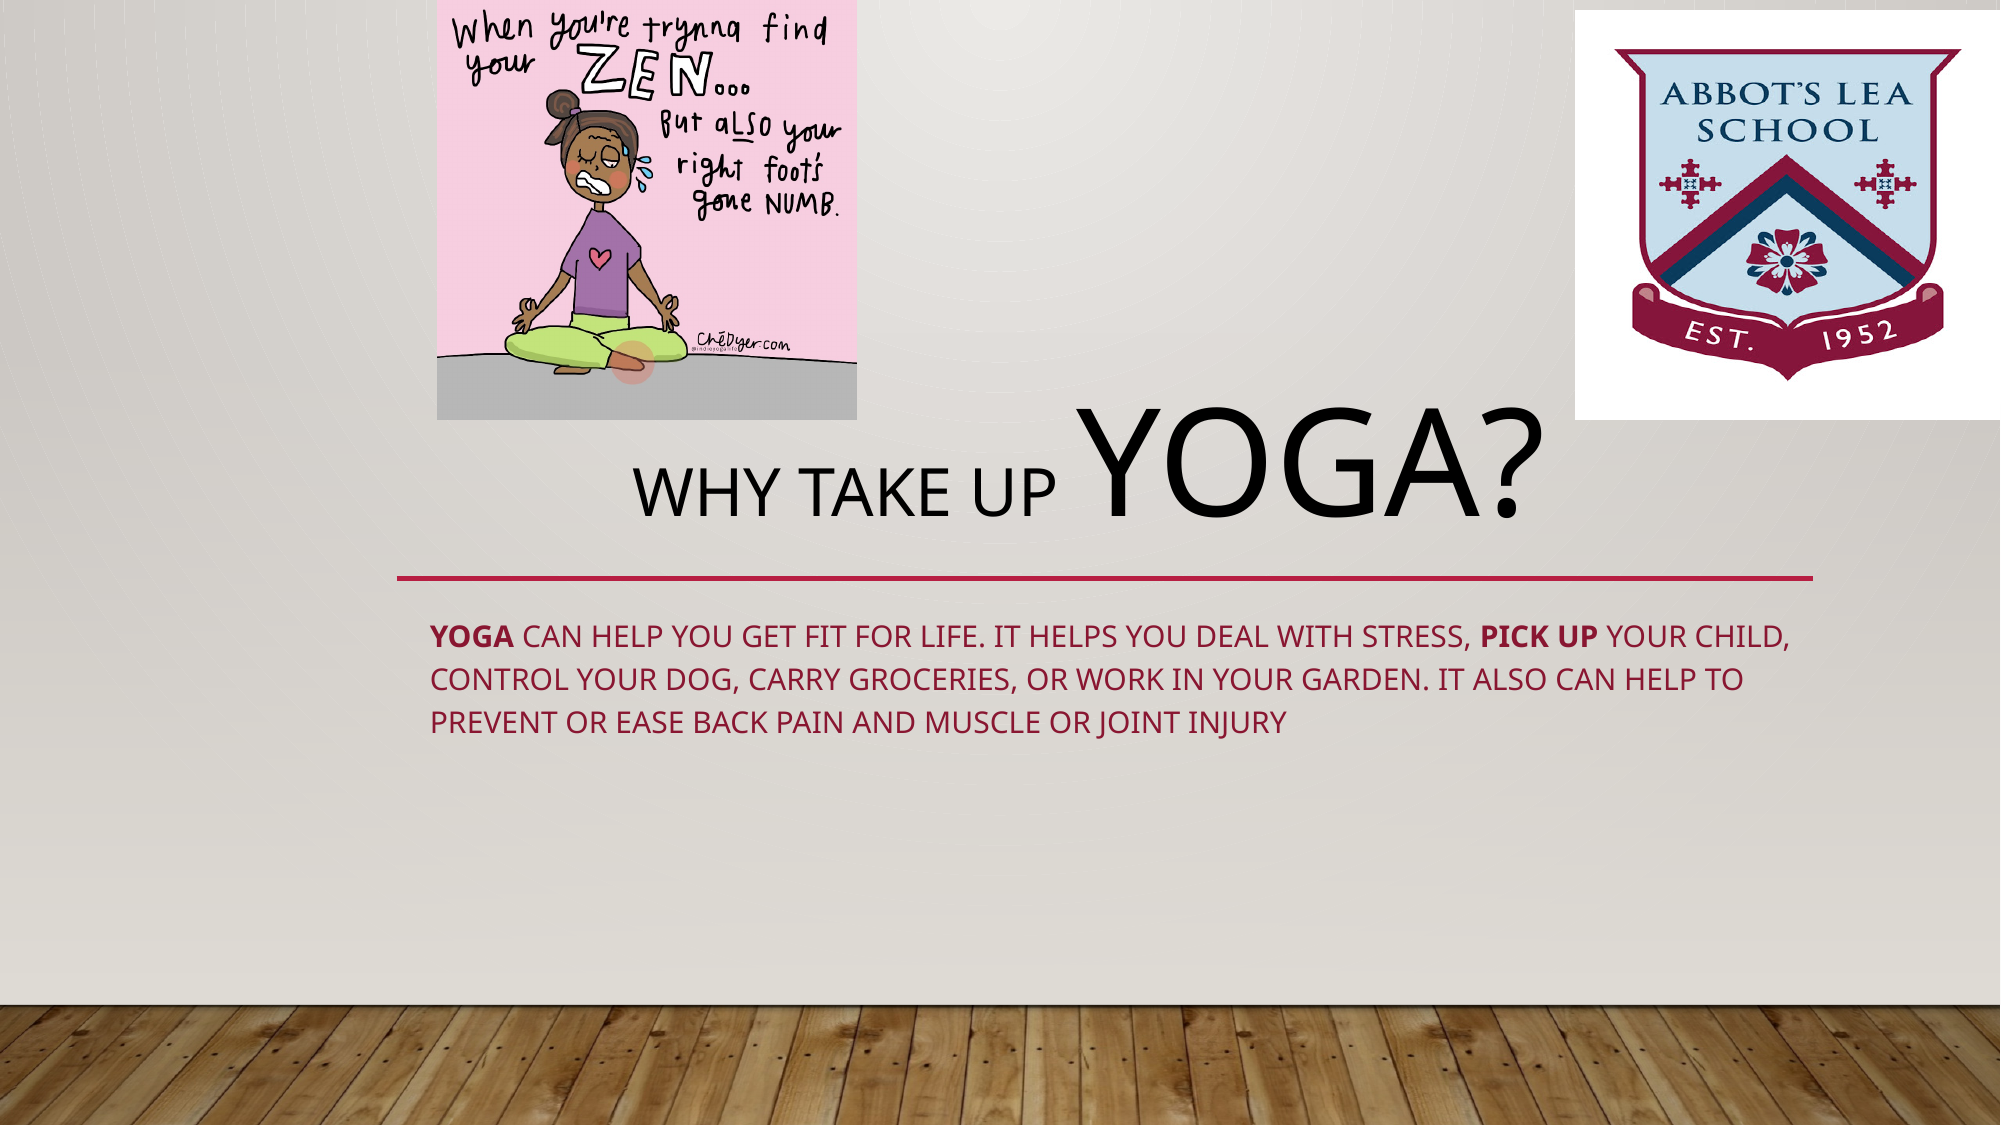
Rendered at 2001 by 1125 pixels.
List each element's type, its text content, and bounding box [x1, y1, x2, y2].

subtitle Yoga can help you get fit for life. It helps you deal with stress, pick up your child, control your dog, carry groceries, or work in your garden. It also can help to prevent or ease back pain and muscle or joint injury [414, 595, 1832, 756]
picture [0, 1005, 2000, 1125]
picture [1575, 10, 2000, 420]
picture [437, 0, 857, 420]
title Why take up Yoga? [396, 131, 1814, 549]
